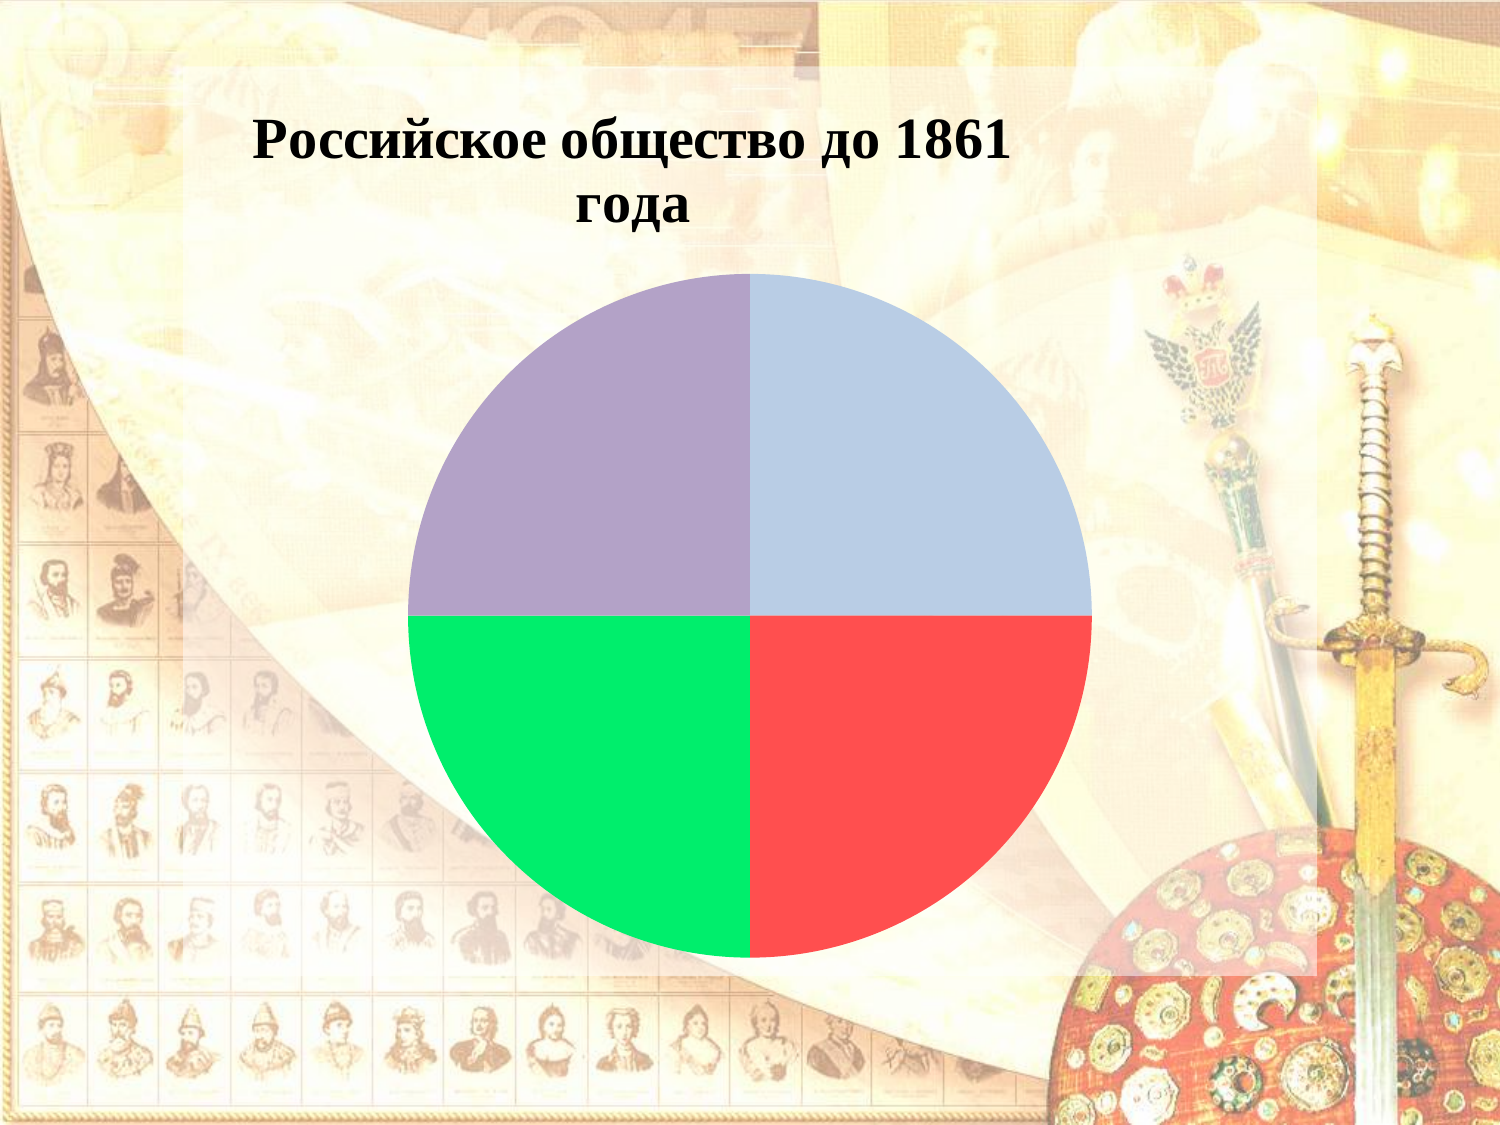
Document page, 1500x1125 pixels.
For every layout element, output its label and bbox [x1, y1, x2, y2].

picture [0, 0, 1500, 1125]
chart [182, 66, 1318, 977]
